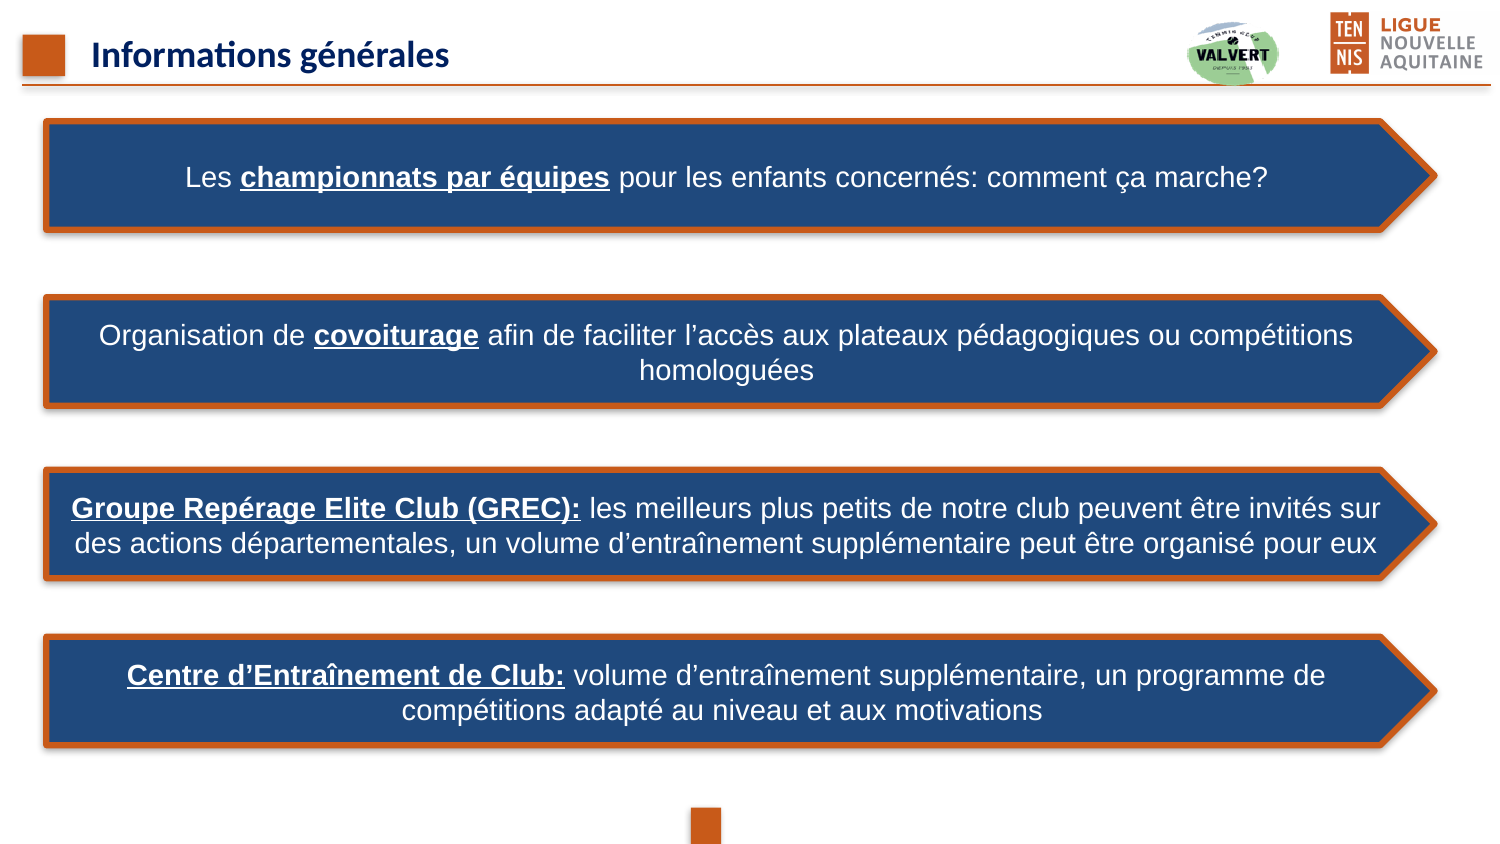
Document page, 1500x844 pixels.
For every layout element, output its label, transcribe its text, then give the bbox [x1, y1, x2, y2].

picture [1173, 11, 1294, 96]
text_box [22, 34, 66, 77]
text_box Centre d’Entraînement de Club: volume d’entraînement supplémentaire, un programme de compétitions adapté au niveau et aux motivations [45, 635, 1436, 746]
picture [1329, 11, 1500, 75]
text_box [690, 807, 722, 844]
text_box Groupe Repérage Elite Club (GREC): les meilleurs plus petits de notre club peuvent être invités sur des actions départementales, un volume d’entraînement supplémentaire peut être organisé pour eux [45, 468, 1436, 579]
text_box Organisation de covoiturage afin de faciliter l’accès aux plateaux pédagogiques ou compétitions homologuées [45, 296, 1436, 407]
text_box Informations générales [76, 22, 1168, 82]
text_box Les championnats par équipes pour les enfants concernés: comment ça marche? [45, 120, 1436, 231]
